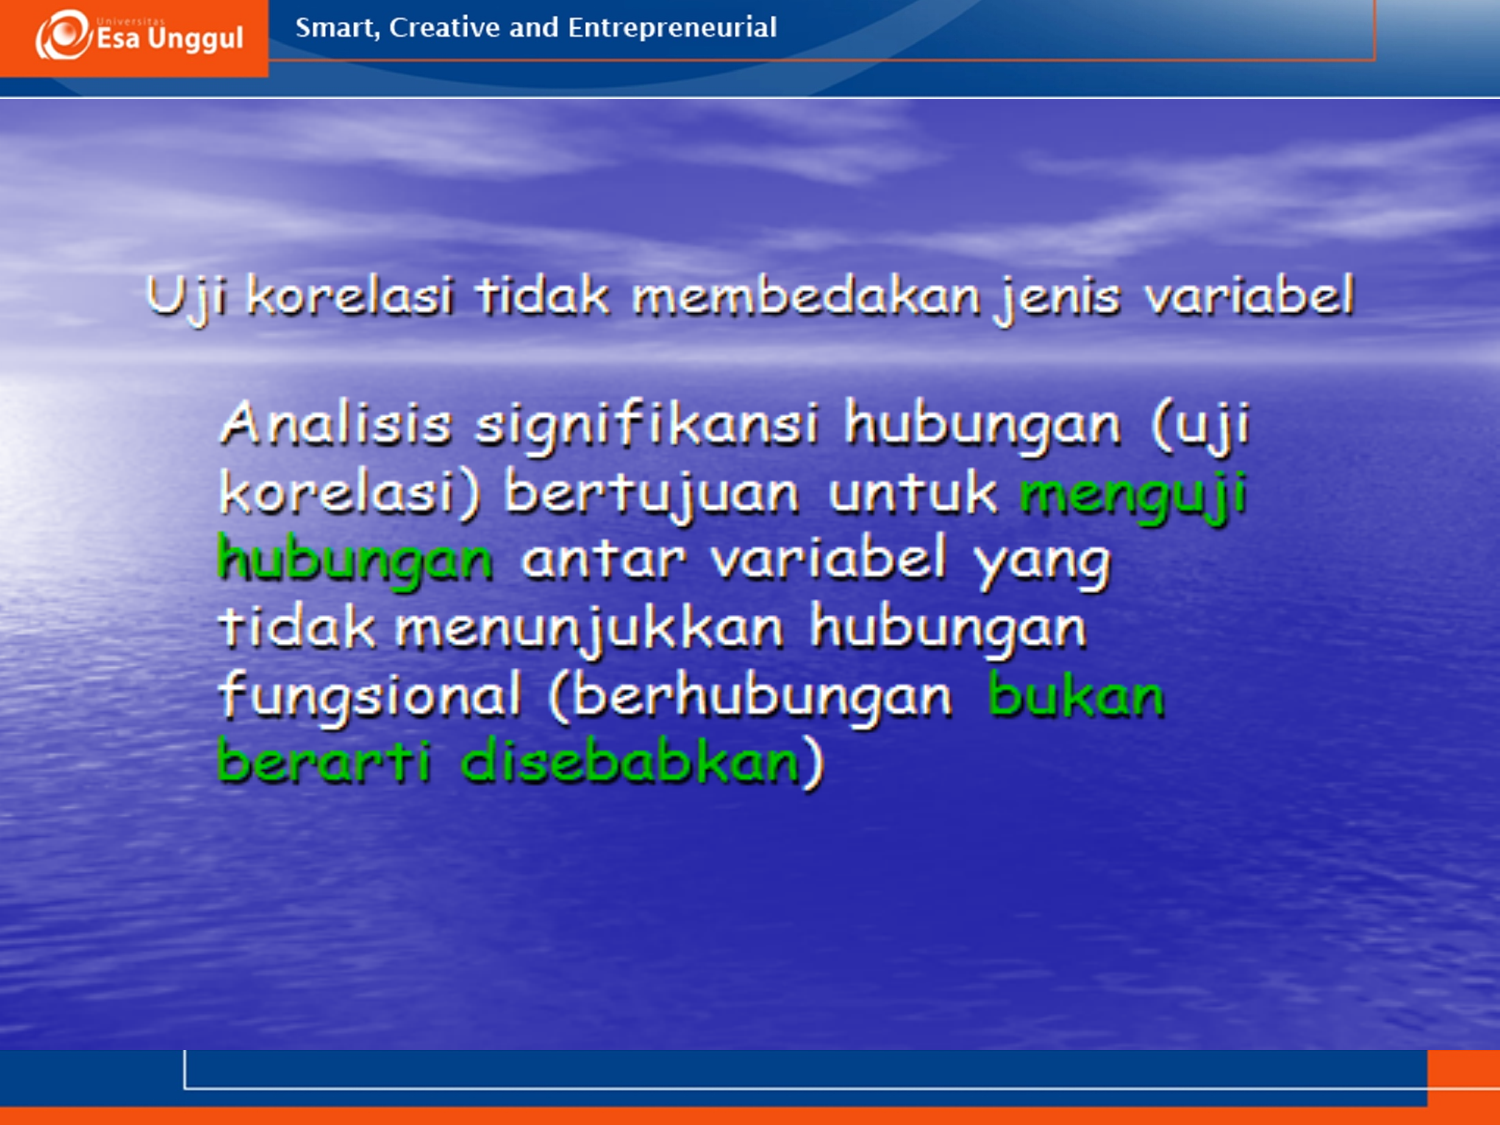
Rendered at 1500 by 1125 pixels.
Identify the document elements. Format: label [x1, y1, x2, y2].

list [0, 99, 1500, 1051]
picture [0, 1051, 1500, 1125]
picture [0, 0, 1500, 99]
